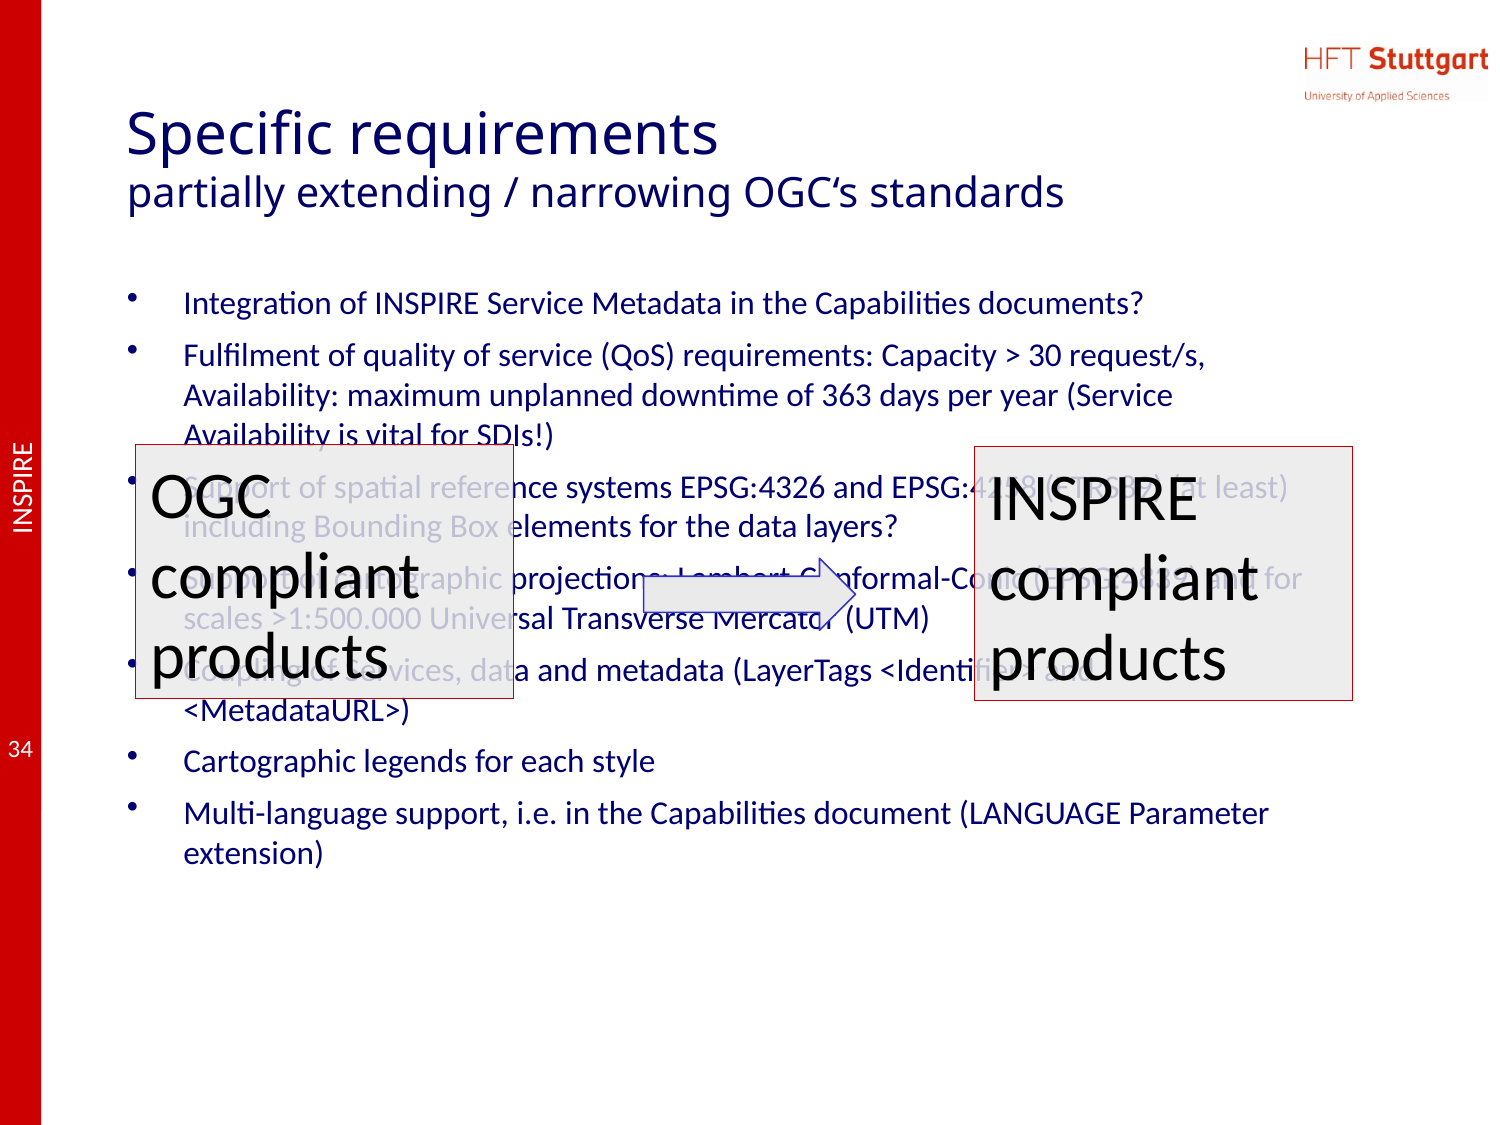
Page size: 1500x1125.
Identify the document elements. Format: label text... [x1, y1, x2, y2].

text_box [135, 444, 1353, 705]
title Specific requirements partially extending / narrowing OGC‘s standards [111, 99, 1339, 213]
list Integration of INSPIRE Service Metadata in the Capabilities documents? Fulfilment of quality of service (QoS) requirements: Capacity > 30 request/s, Availability: maximum unplanned downtime of 363 days per year (Service Availability is vital for SDIs!) Support of spatial reference systems EPSG:4326 and EPSG:4258 (ETRS89) (at least) including Bounding Box elements for the data layers? Support of cartographic projections: Lambert-Conformal-Conic (EPSG:4839) and for scales >1:500.000 Universal Transverse Mercator (UTM) Coupling of Services, data and metadata (LayerTags <Identifier> and <MetadataURL>) Cartographic legends for each style Multi-language support, i.e. in the Capabilities document (LANGUAGE Parameter extension) [111, 274, 1339, 1013]
picture [1305, 47, 1489, 102]
